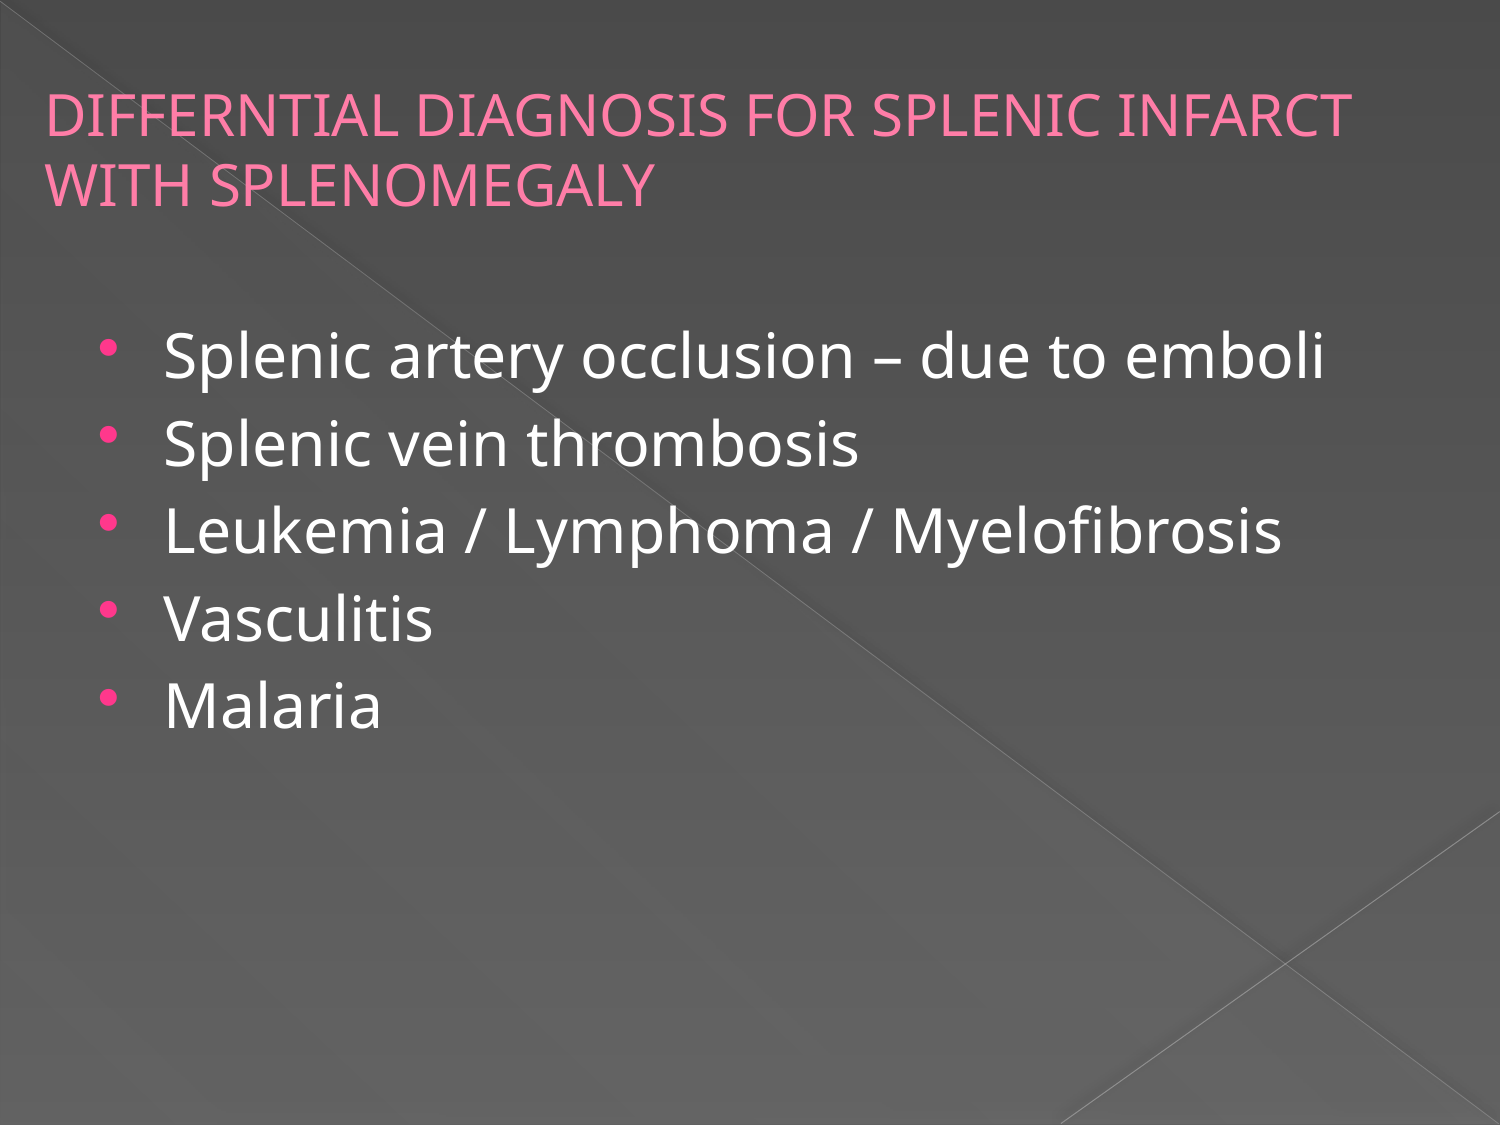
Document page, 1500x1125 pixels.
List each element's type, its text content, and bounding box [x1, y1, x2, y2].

list Splenic artery occlusion – due to emboli Splenic vein thrombosis Leukemia / Lymphoma / Myelofibrosis Vasculitis Malaria [75, 308, 1425, 1059]
title DIFFERNTIAL DIAGNOSIS FOR SPLENIC INFARCT WITH SPLENOMEGALY [0, 33, 1450, 263]
